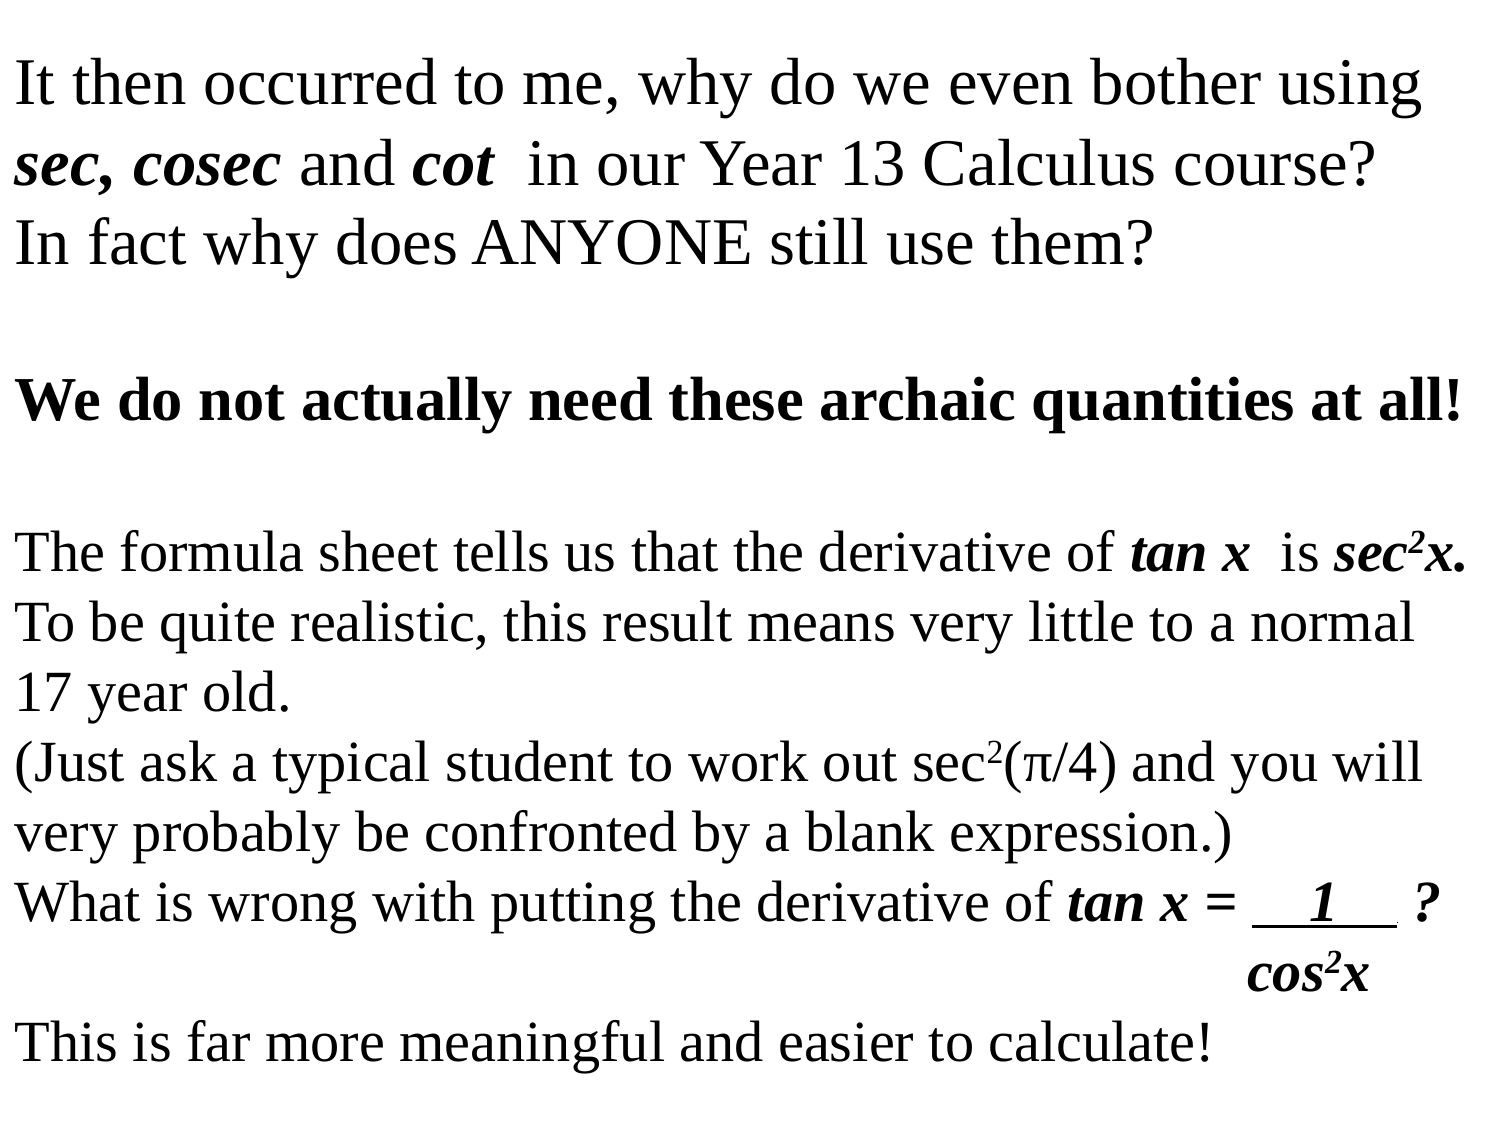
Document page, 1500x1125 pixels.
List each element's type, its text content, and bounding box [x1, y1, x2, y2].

text_box It then occurred to me, why do we even bother using sec, cosec and cot in our Year 13 Calculus course? In fact why does ANYONE still use them? We do not actually need these archaic quantities at all! The formula sheet tells us that the derivative of tan x is sec2x. To be quite realistic, this result means very little to a normal 17 year old. (Just ask a typical student to work out sec2(π/4) and you will very probably be confronted by a blank expression.) What is wrong with putting the derivative of tan x = 1 . ? cos2x This is far more meaningful and easier to calculate! [0, 31, 1500, 1081]
